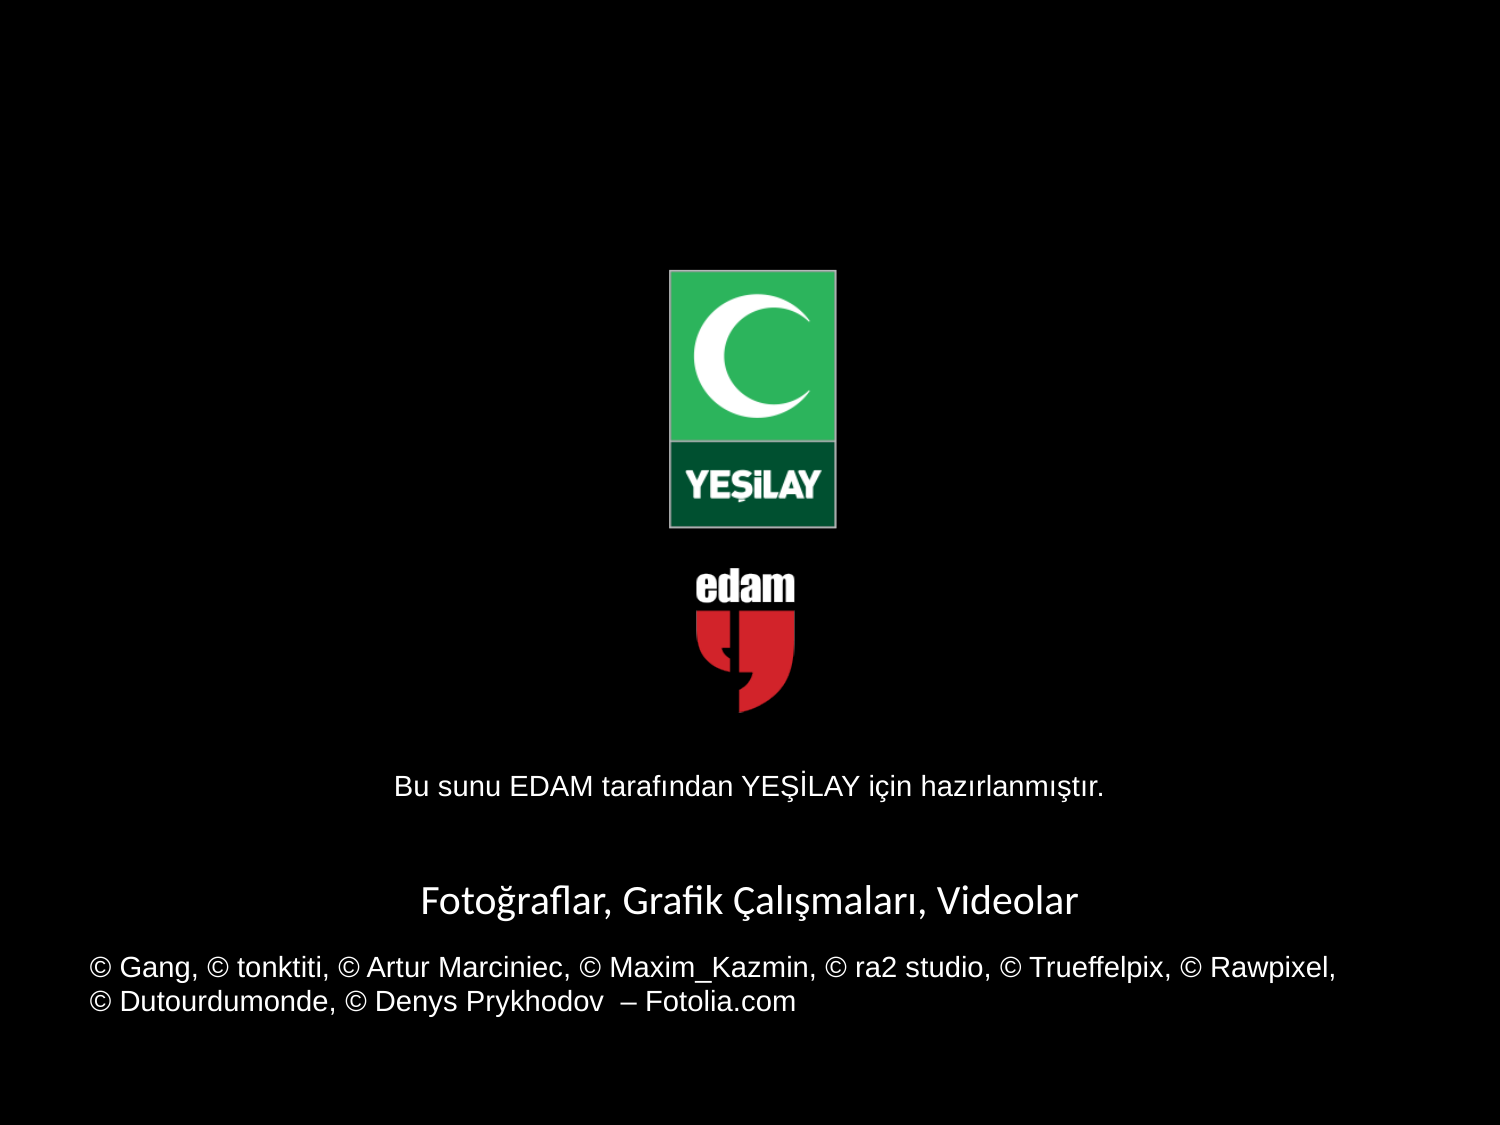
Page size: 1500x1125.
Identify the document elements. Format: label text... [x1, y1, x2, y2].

title Fotoğraflar, Grafik Çalışmaları, Videolar [75, 857, 1425, 939]
text_box Bu sunu EDAM tarafından YEŞİLAY için hazırlanmıştır. [74, 760, 1425, 810]
text_box © Gang, © tonktiti, © Artur Marciniec, © Maxim_Kazmin, © ra2 studio, © Trueffelpix, © Rawpixel, © Dutourdumonde, © Denys Prykhodov – Fotolia.com [74, 940, 1425, 1026]
picture [643, 245, 857, 715]
